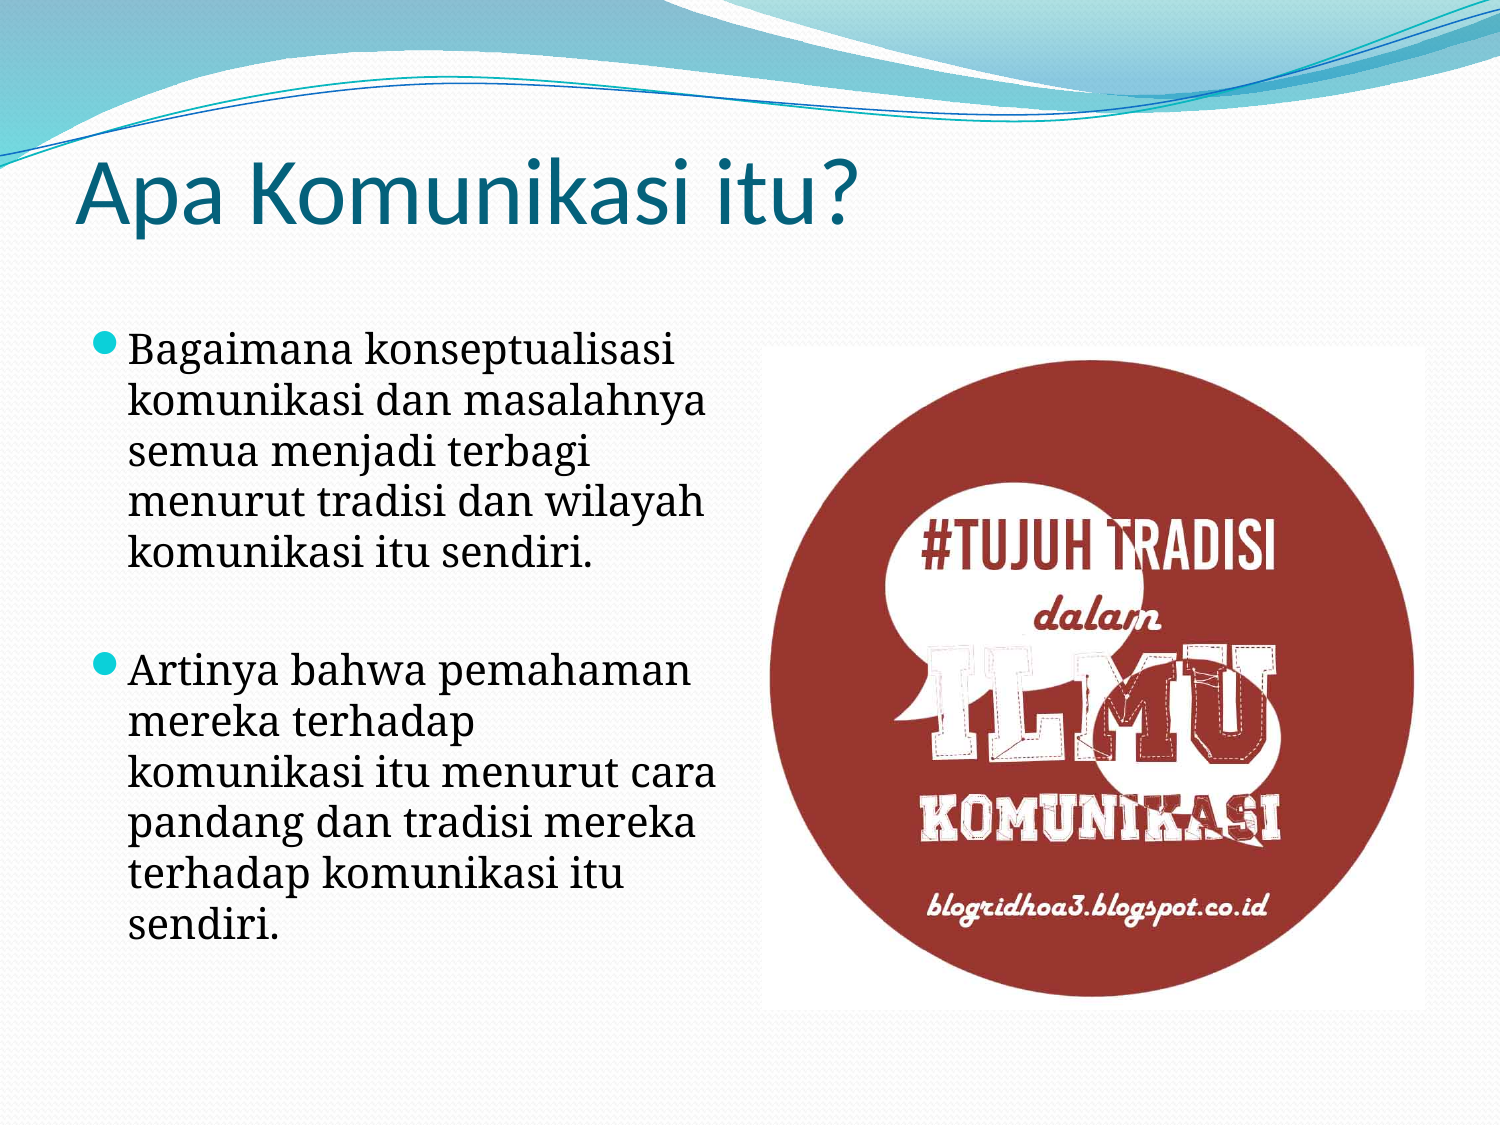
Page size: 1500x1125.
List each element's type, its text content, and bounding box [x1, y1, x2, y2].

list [762, 347, 1426, 1011]
list Bagaimana konseptualisasi komunikasi dan masalahnya semua menjadi terbagi menurut tradisi dan wilayah komunikasi itu sendiri. Artinya bahwa pemahaman mereka terhadap komunikasi itu menurut cara pandang dan tradisi mereka terhadap komunikasi itu sendiri. [75, 314, 738, 1000]
title Apa Komunikasi itu? [75, 115, 880, 244]
